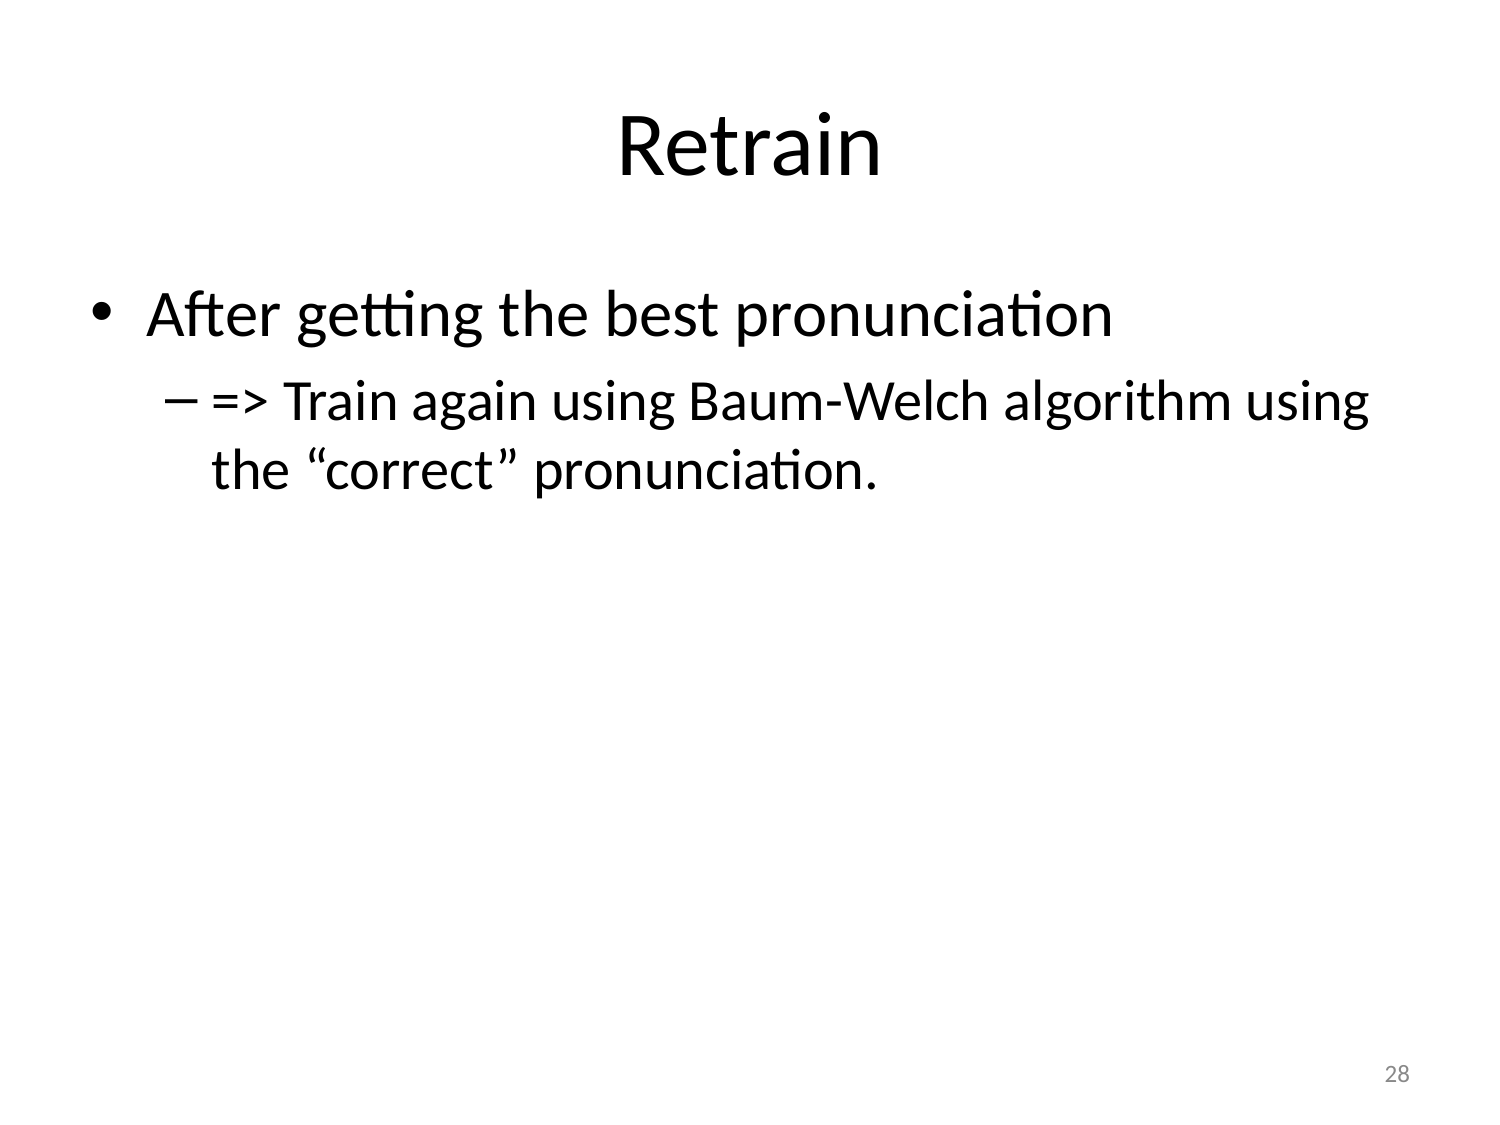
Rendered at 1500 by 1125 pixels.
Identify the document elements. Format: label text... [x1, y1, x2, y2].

list After getting the best pronunciation => Train again using Baum-Welch algorithm using the “correct” pronunciation. [74, 262, 1426, 1006]
slide_number 28 [1074, 1042, 1425, 1103]
title Retrain [74, 44, 1426, 233]
